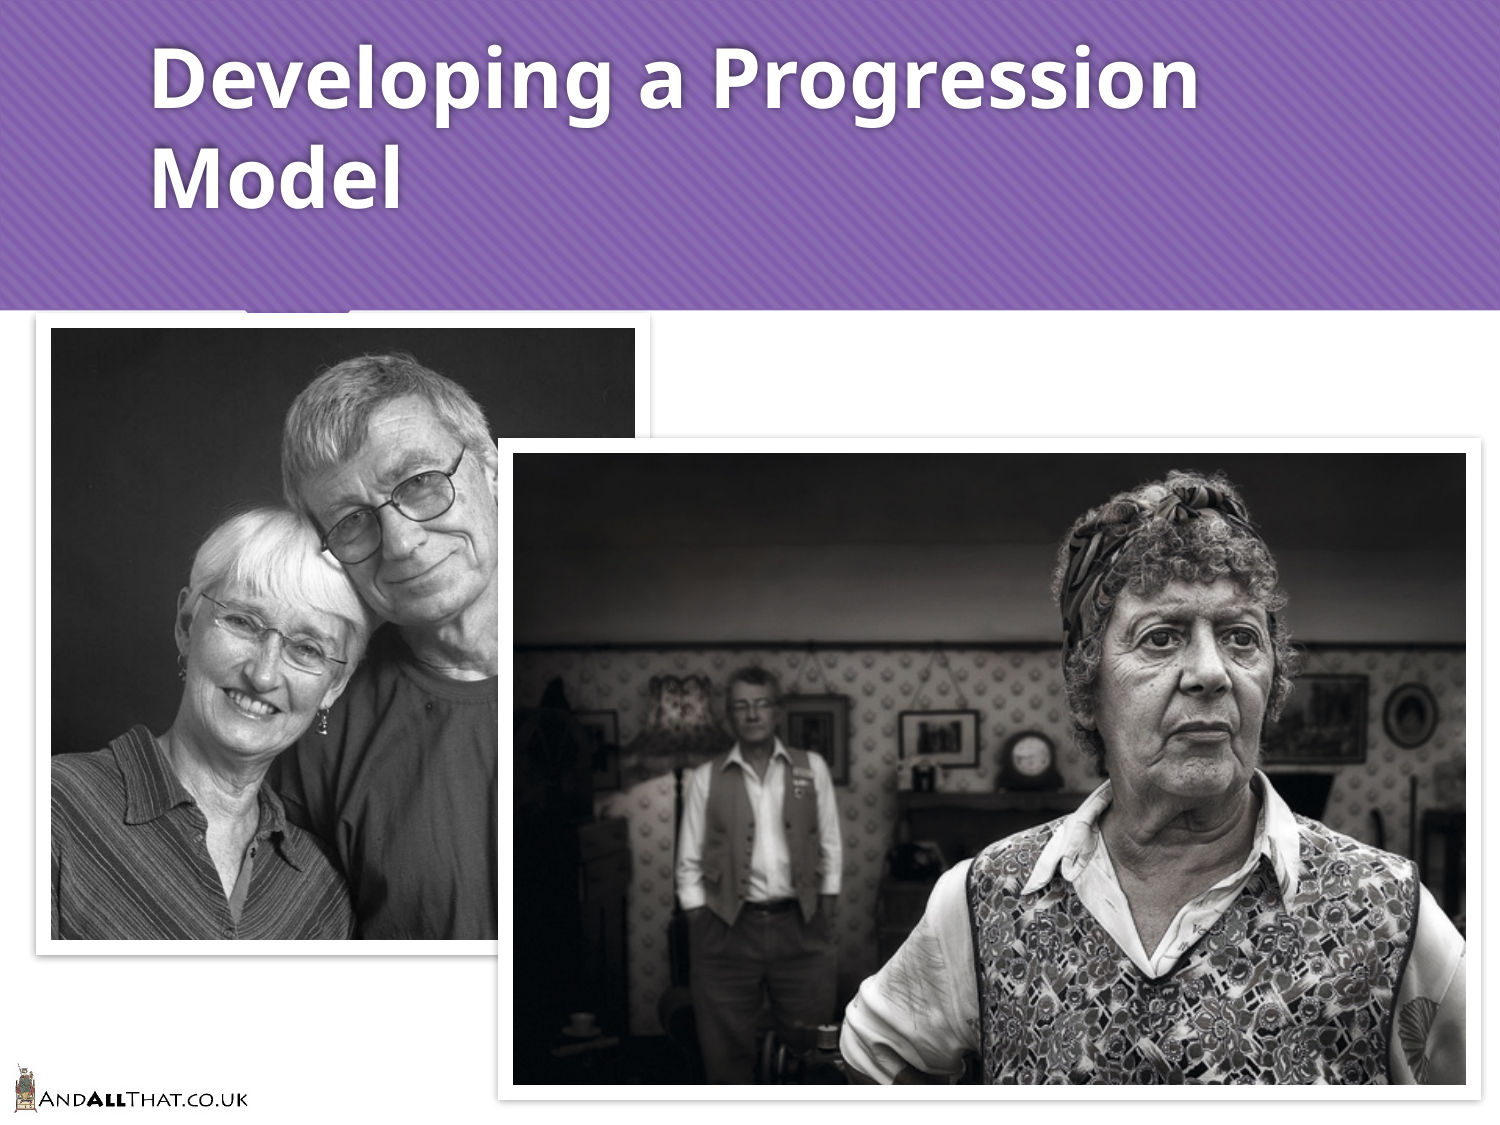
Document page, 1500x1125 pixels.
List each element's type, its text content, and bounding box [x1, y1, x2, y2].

picture [50, 327, 1467, 1086]
title Developing a Progression Model [132, 73, 1368, 233]
picture [2, 1051, 268, 1124]
